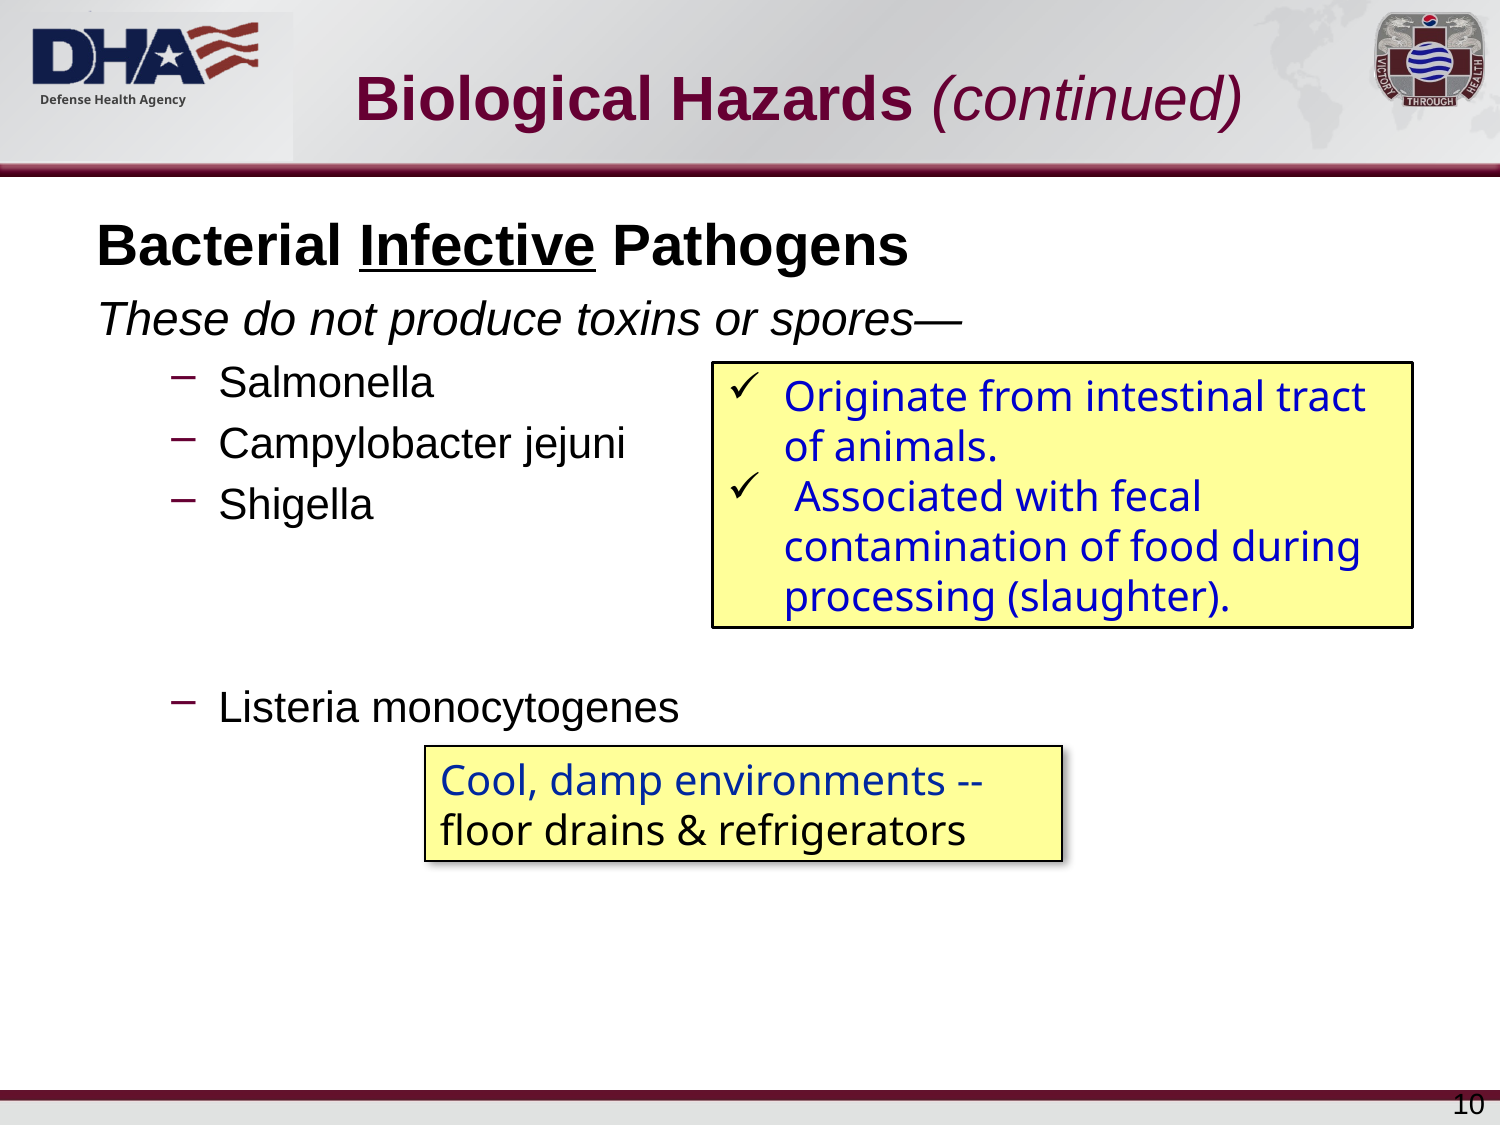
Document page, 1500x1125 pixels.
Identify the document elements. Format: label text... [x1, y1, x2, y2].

text_box 10 [1374, 1077, 1500, 1125]
picture [0, 1090, 1374, 1125]
list Bacterial Infective Pathogens These do not produce toxins or spores— Salmonella Campylobacter jejuni Shigella Listeria monocytogenes [81, 200, 1432, 982]
title Biological Hazards (continued) [125, 46, 1475, 144]
picture [24, 19, 267, 107]
picture [0, 0, 1500, 177]
text_box Originate from intestinal tract of animals. Associated with fecal contamination of food during processing (slaughter). [710, 360, 1415, 629]
text_box Cool, damp environments -- floor drains & refrigerators [425, 746, 1063, 862]
